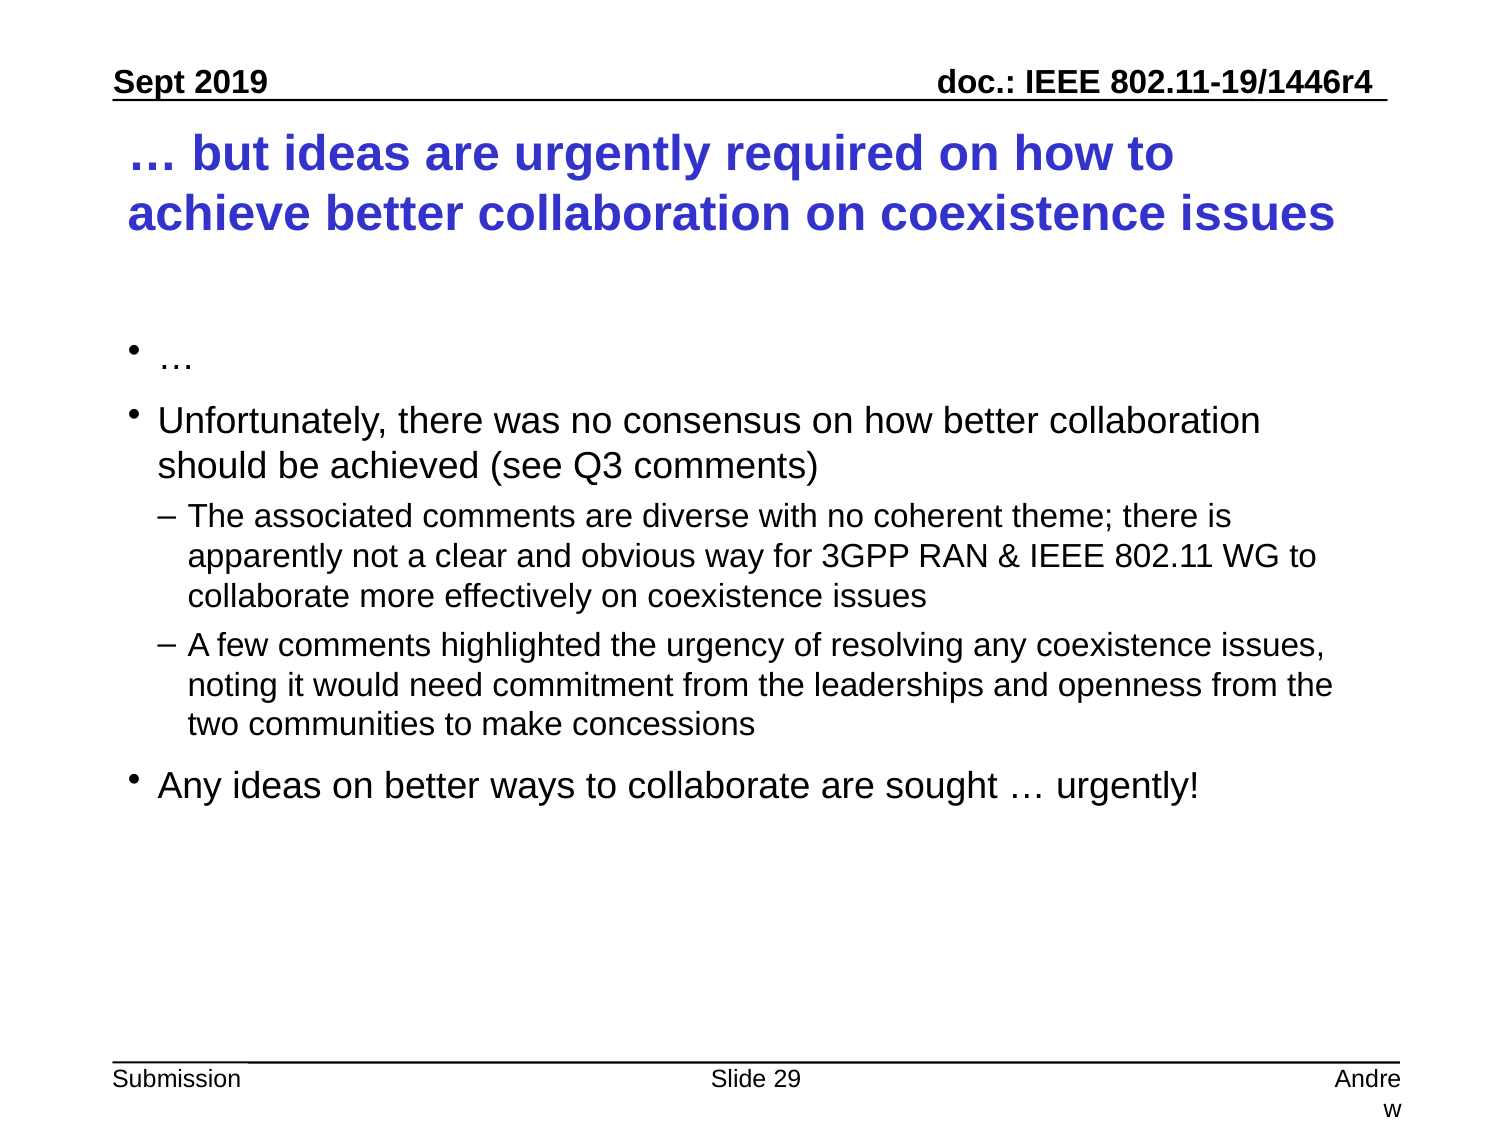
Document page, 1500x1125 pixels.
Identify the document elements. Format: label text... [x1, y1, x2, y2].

title … but ideas are urgently required on how to achieve better collaboration on coexistence issues [112, 112, 1388, 288]
list … Unfortunately, there was no consensus on how better collaboration should be achieved (see Q3 comments) The associated comments are diverse with no coherent theme; there is apparently not a clear and obvious way for 3GPP RAN & IEEE 802.11 WG to collaborate more effectively on coexistence issues A few comments highlighted the urgency of resolving any coexistence issues, noting it would need commitment from the leaderships and openness from the two communities to make concessions Any ideas on better ways to collaborate are sought … urgently! [112, 324, 1388, 1000]
slide_number Slide 29 [709, 1061, 803, 1093]
footer Andrew Myles, Cisco [1320, 1061, 1402, 1093]
